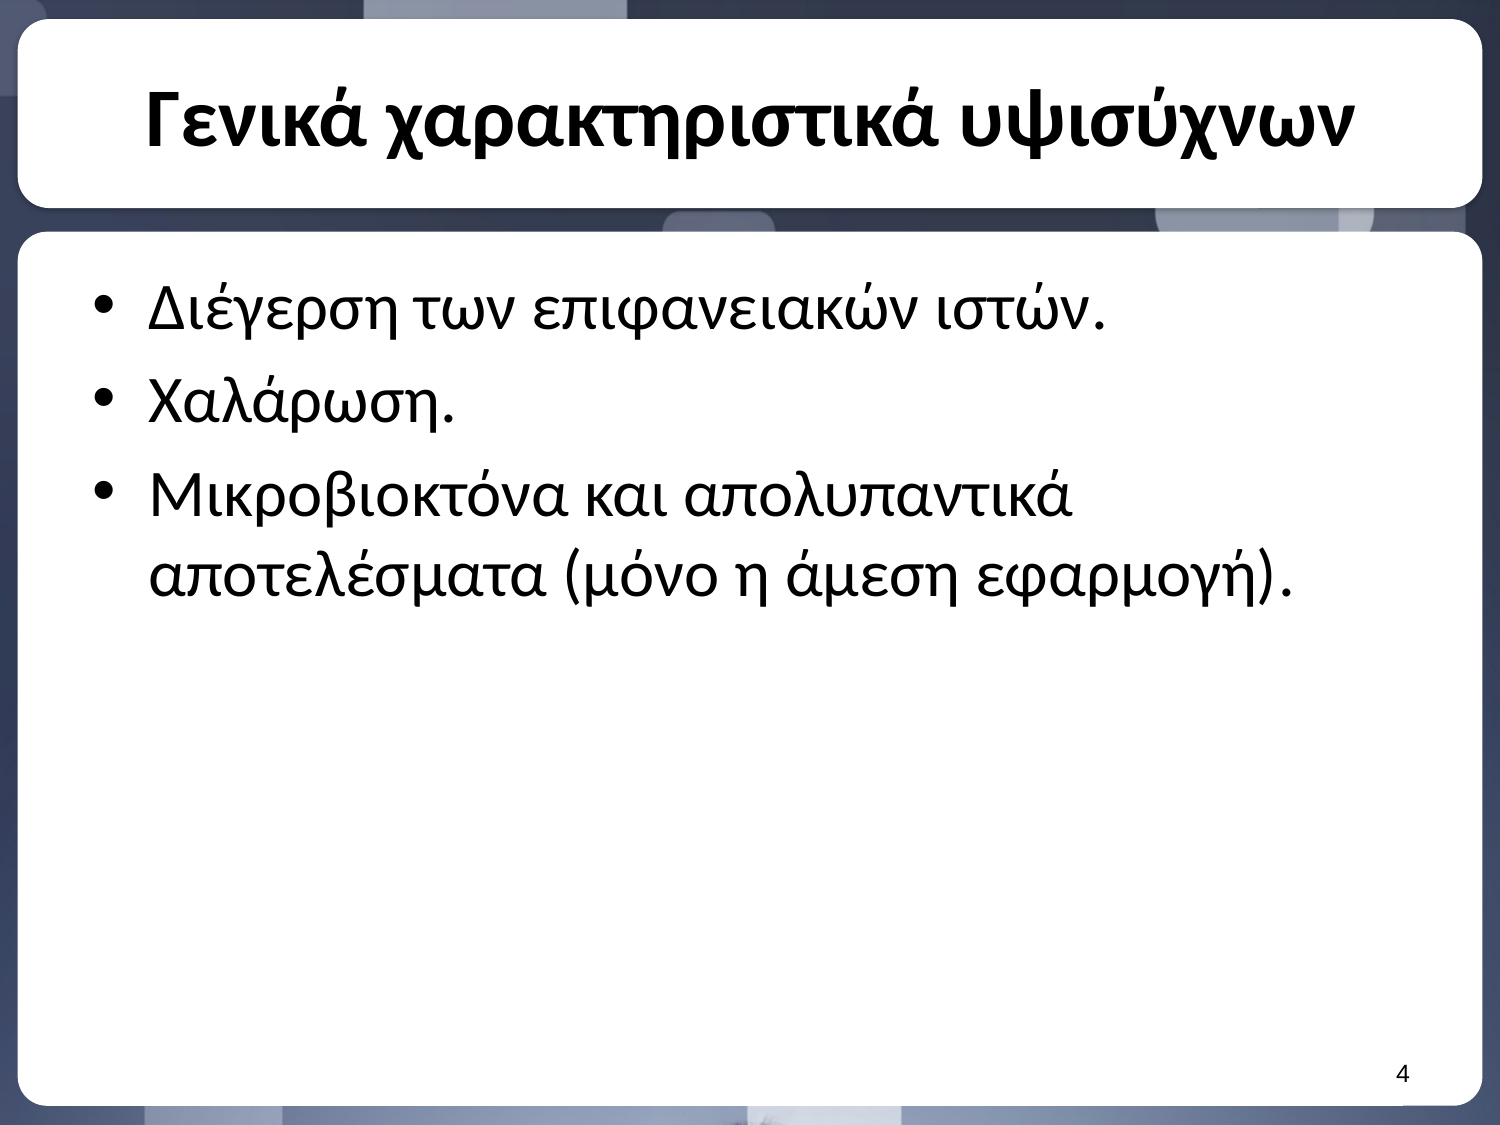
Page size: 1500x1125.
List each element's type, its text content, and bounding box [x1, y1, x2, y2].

slide_number 3 [1074, 1042, 1425, 1103]
title Γενικά χαρακτηριστικά υψισύχνων [76, 19, 1427, 209]
picture [0, 0, 1500, 1125]
list Διέγερση των επιφανειακών ιστών. Χαλάρωση. Μικροβιοκτόνα και απολυπαντικά αποτελέσματα (μόνο η άμεση εφαρμογή). [77, 255, 1428, 1106]
